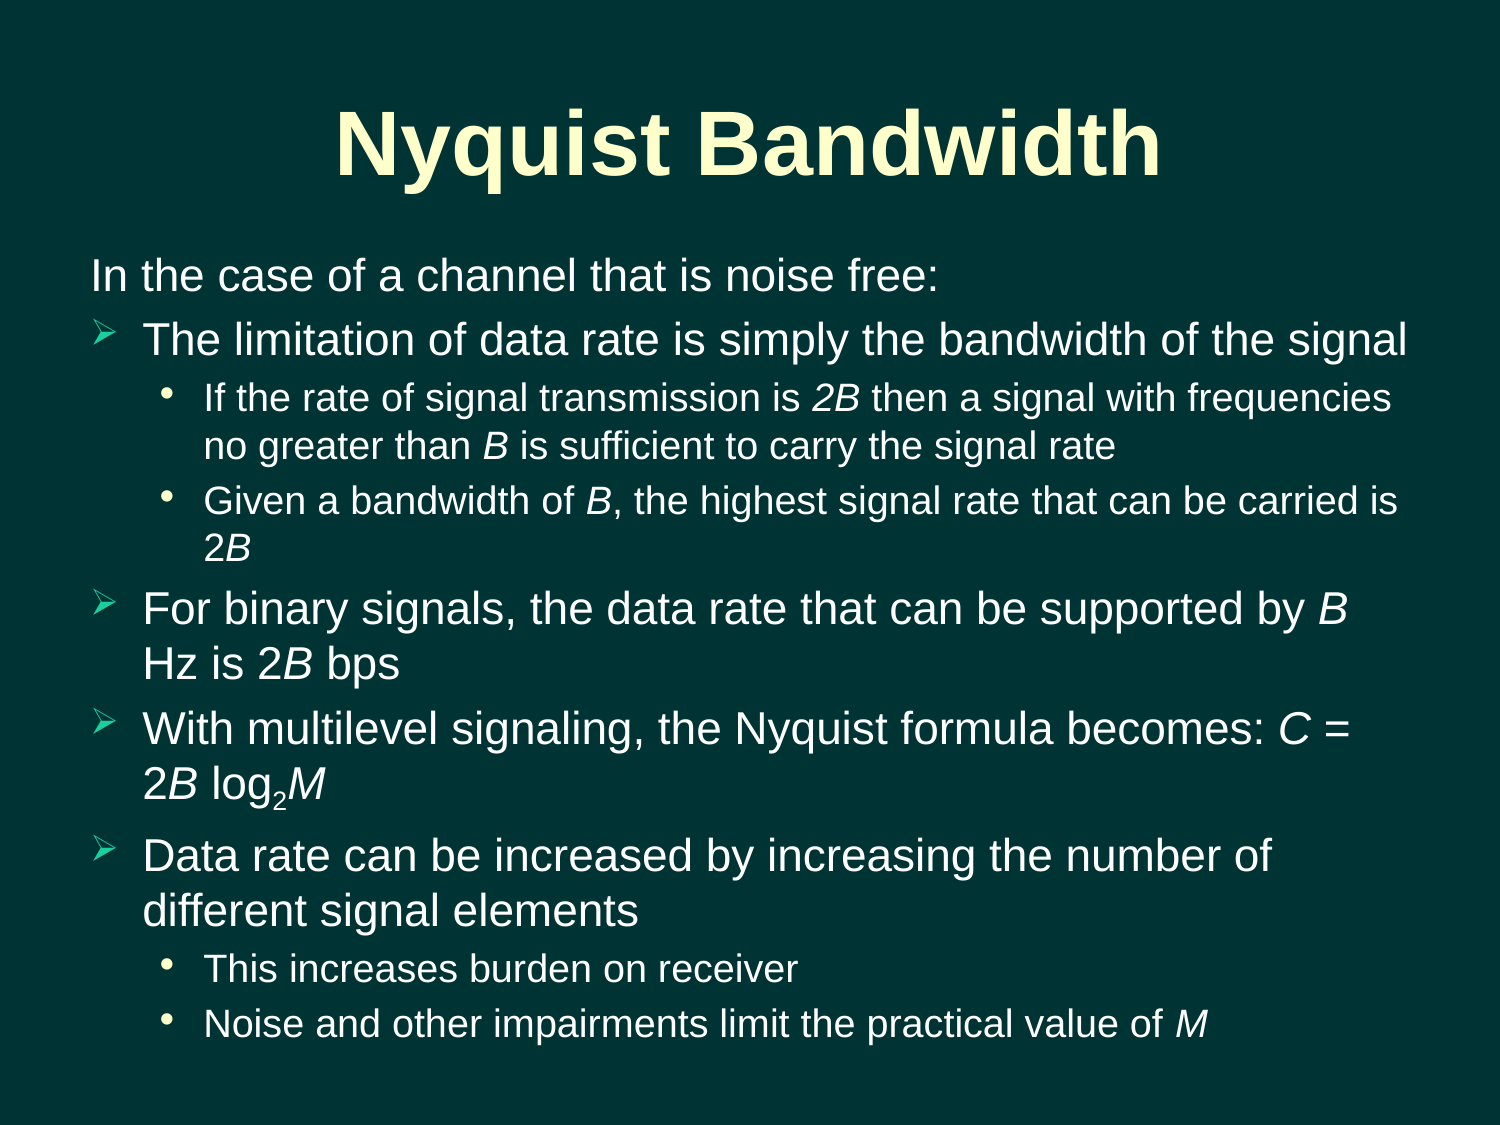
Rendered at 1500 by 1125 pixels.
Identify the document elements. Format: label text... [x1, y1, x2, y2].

title Nyquist Bandwidth [74, 45, 1426, 233]
list In the case of a channel that is noise free: The limitation of data rate is simply the bandwidth of the signal If the rate of signal transmission is 2B then a signal with frequencies no greater than B is sufficient to carry the signal rate Given a bandwidth of B, the highest signal rate that can be carried is 2B For binary signals, the data rate that can be supported by B Hz is 2B bps With multilevel signaling, the Nyquist formula becomes: C = 2B log2M Data rate can be increased by increasing the number of different signal elements This increases burden on receiver Noise and other impairments limit the practical value of M [74, 237, 1426, 1076]
